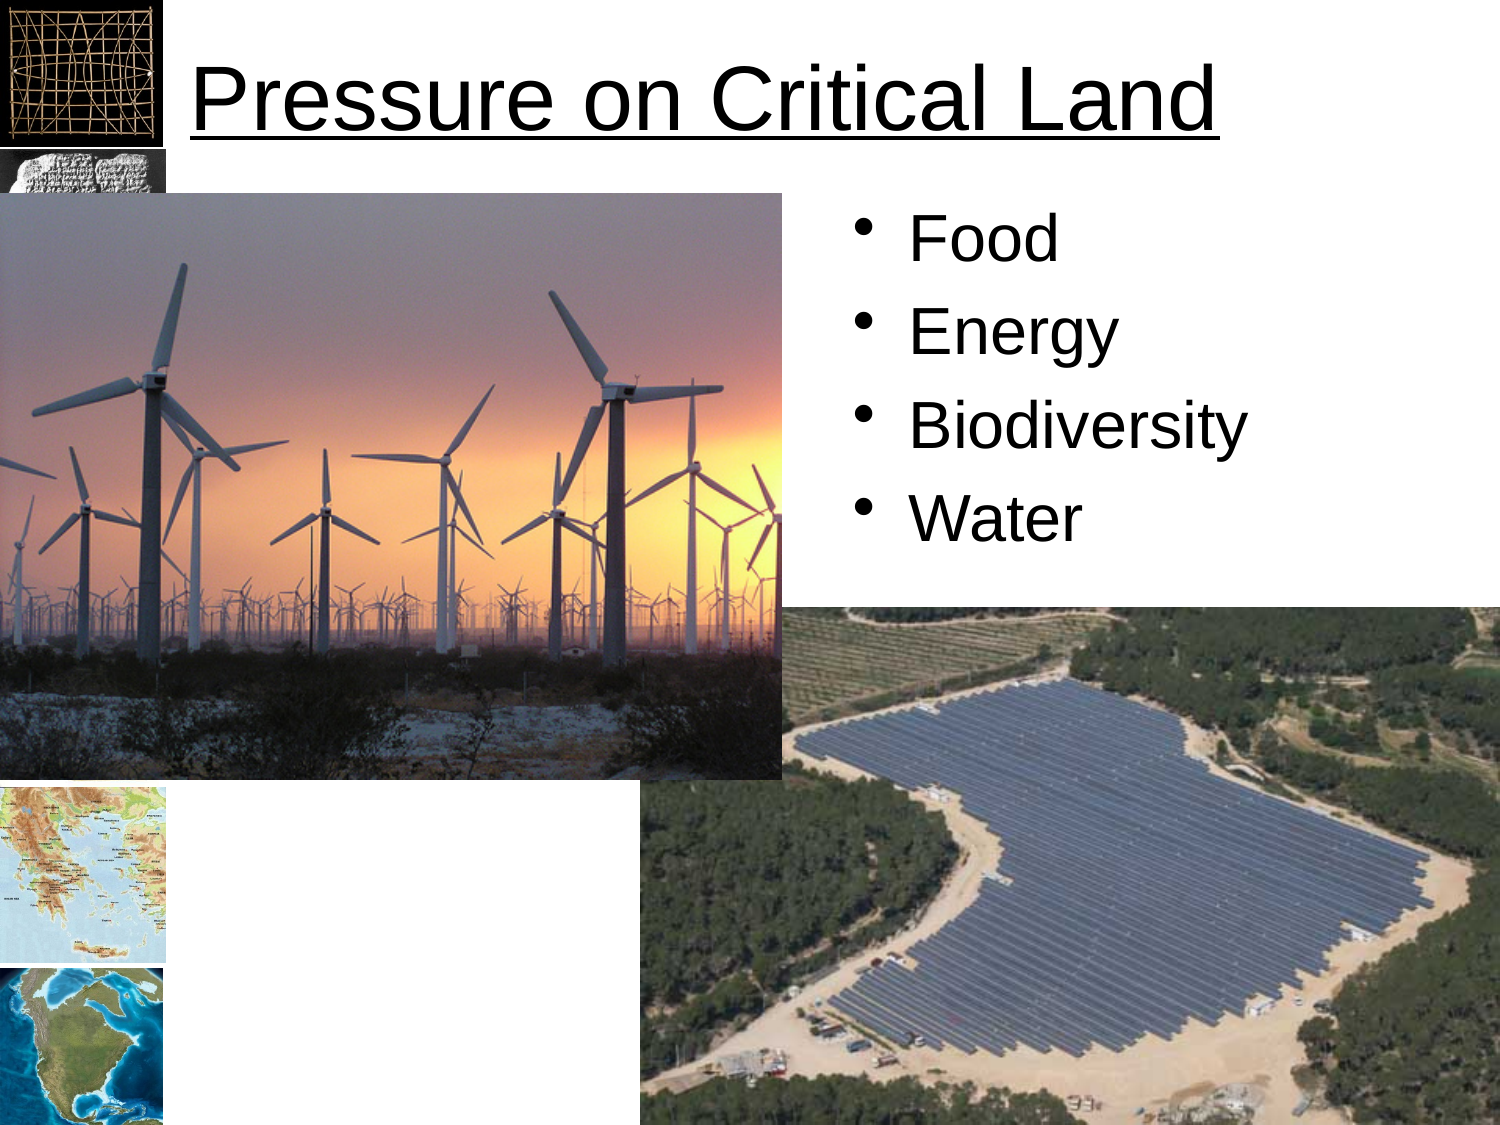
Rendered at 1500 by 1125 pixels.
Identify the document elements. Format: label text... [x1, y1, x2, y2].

list Food Energy Biodiversity Water [837, 187, 1444, 575]
picture [0, 149, 1500, 1125]
title Pressure on Critical Land [174, 0, 1475, 188]
picture [0, 0, 163, 147]
picture [0, 968, 163, 1125]
